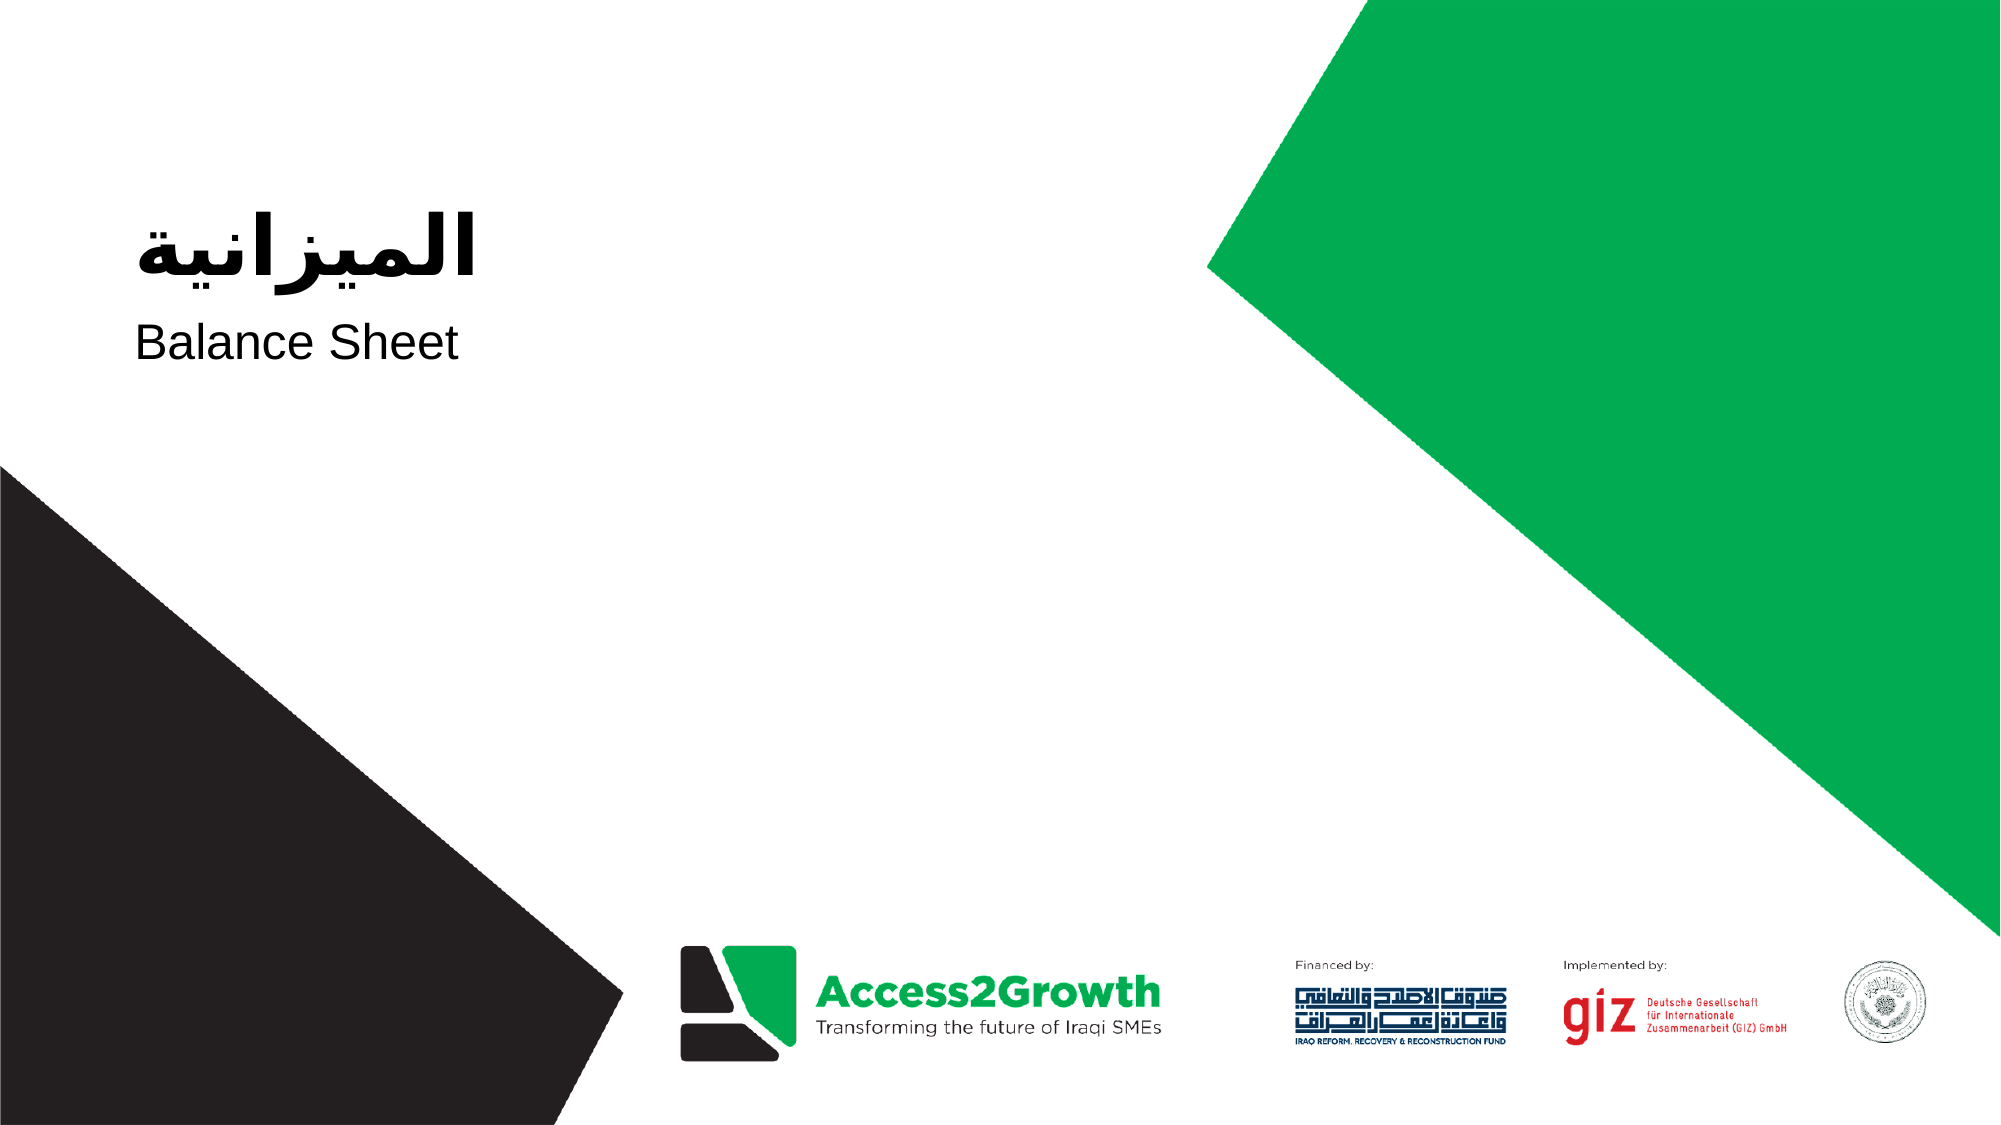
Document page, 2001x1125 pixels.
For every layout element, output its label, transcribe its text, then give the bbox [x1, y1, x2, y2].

picture [0, 0, 2001, 1125]
title الميزانية [119, 59, 1175, 302]
subtitle Balance Sheet [119, 309, 1175, 403]
